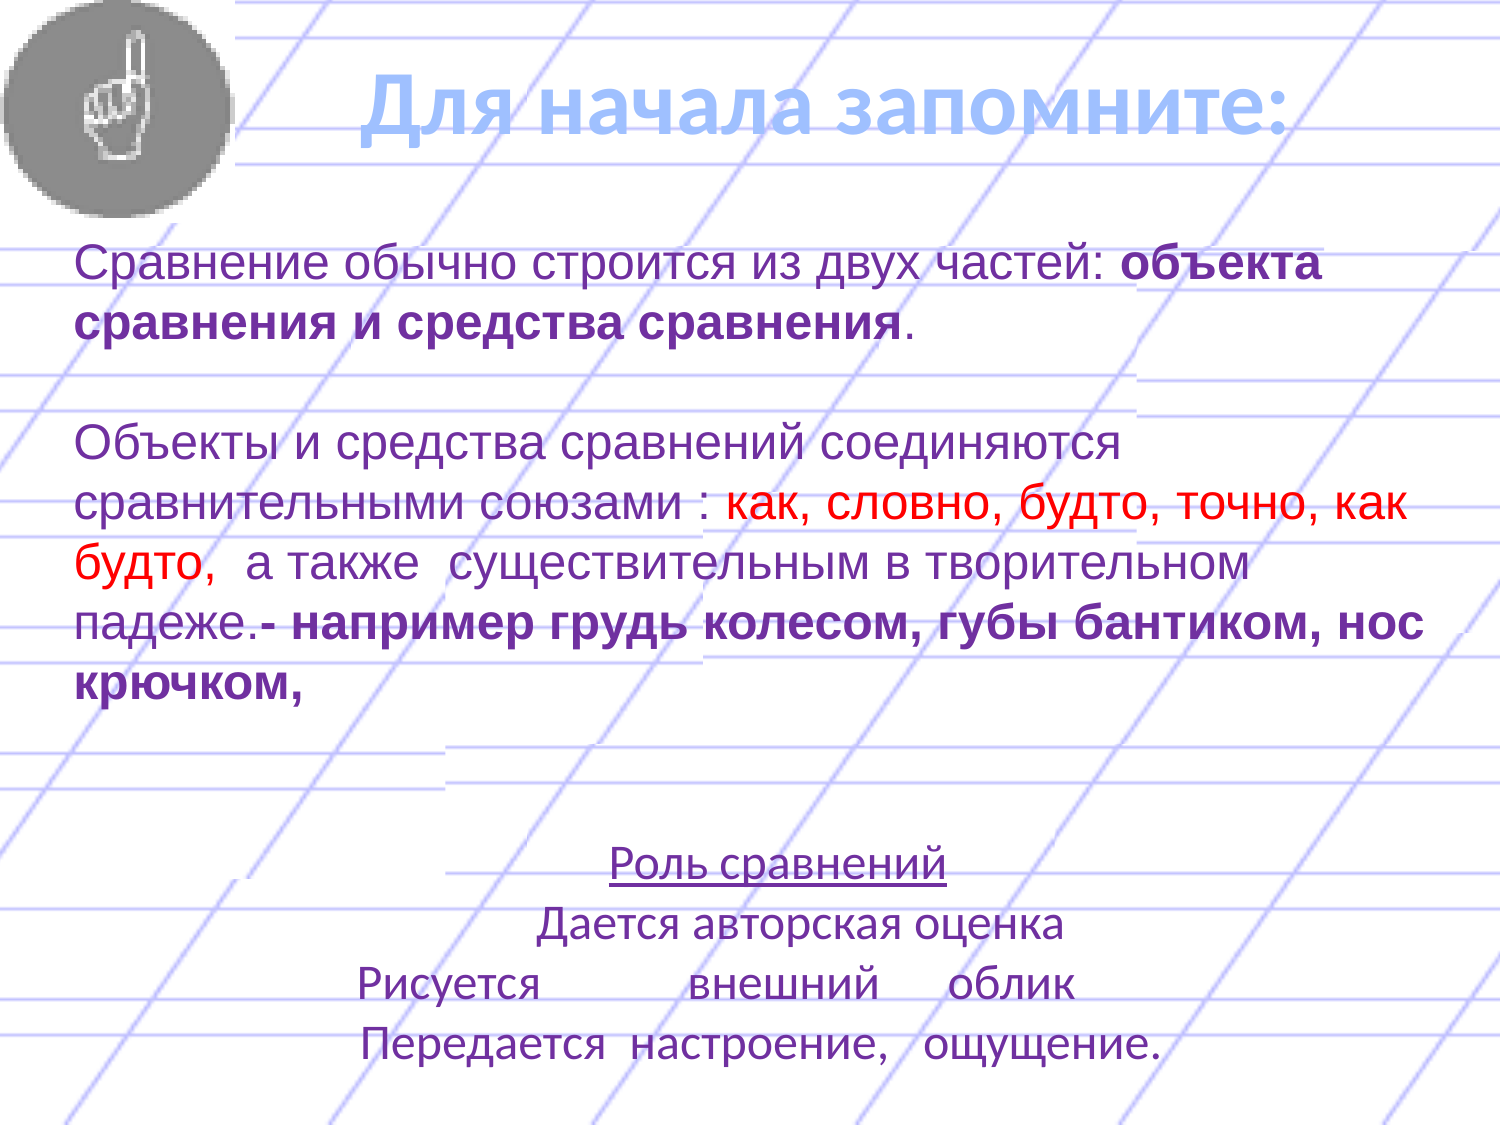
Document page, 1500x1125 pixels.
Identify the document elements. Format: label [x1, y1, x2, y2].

text_box [0, 0, 1500, 1125]
picture [0, 0, 235, 223]
